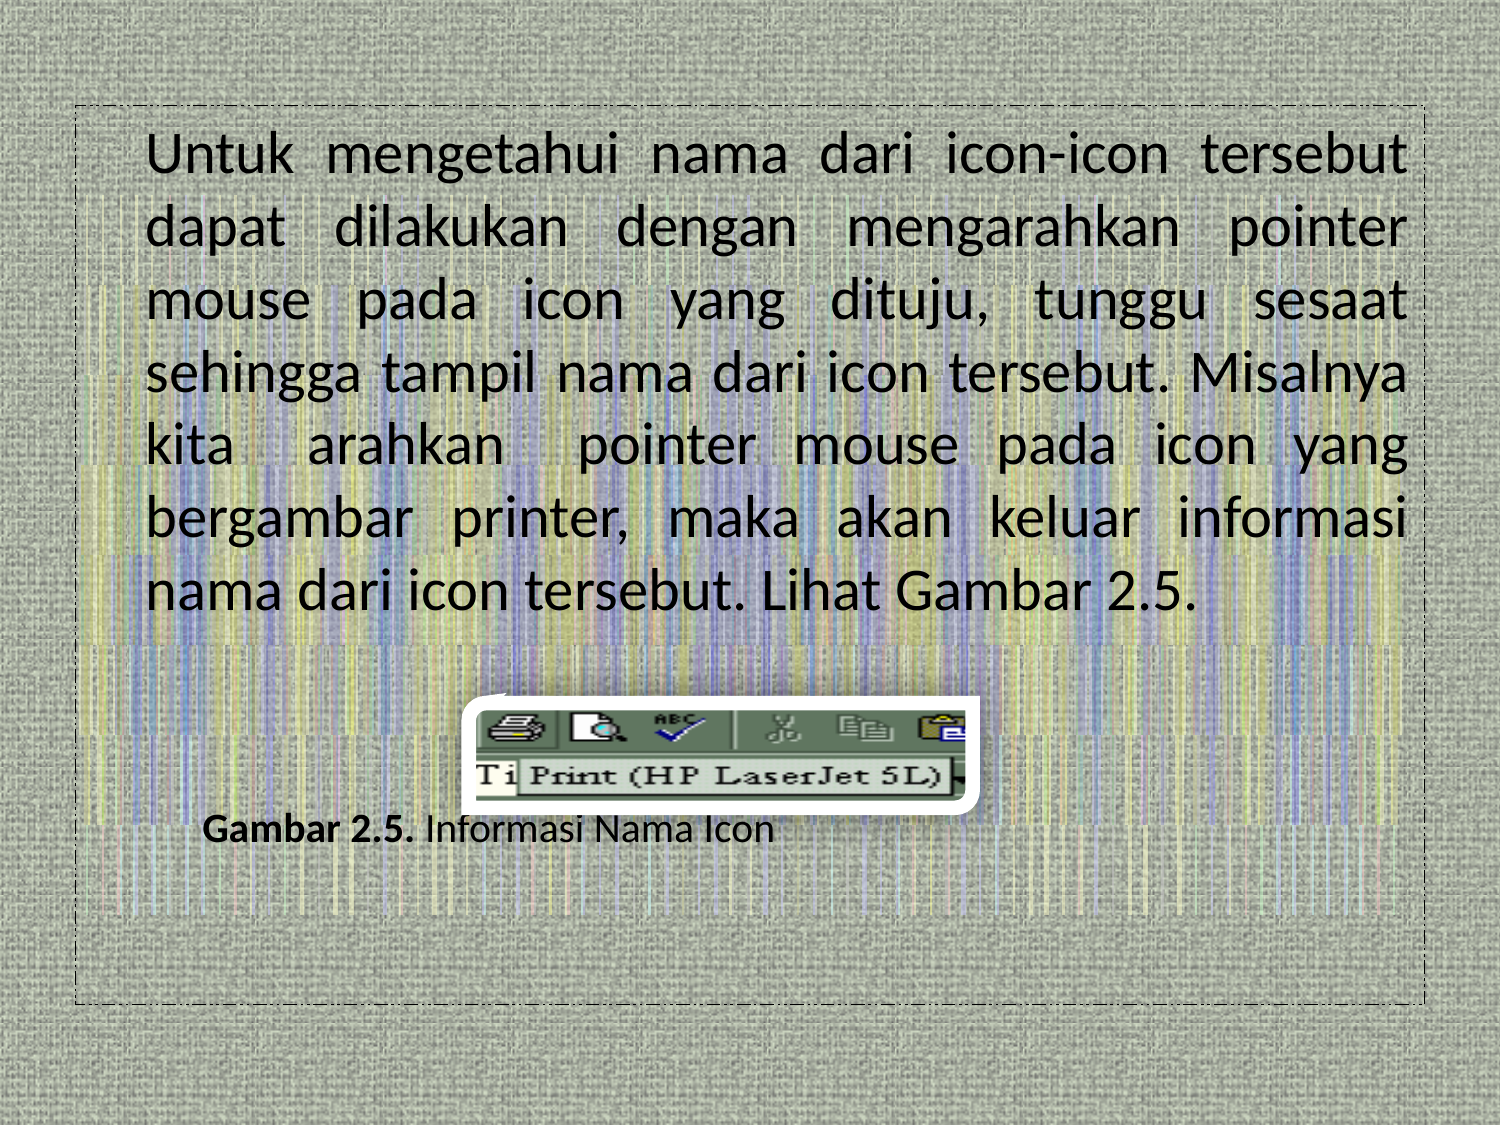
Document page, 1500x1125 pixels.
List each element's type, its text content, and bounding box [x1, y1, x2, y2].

list Untuk mengetahui nama dari icon-icon tersebut dapat dilakukan dengan mengarahkan pointer mouse pada icon yang dituju, tunggu sesaat sehingga tampil nama dari icon tersebut. Misalnya kita arahkan pointer mouse pada icon yang bergambar printer, maka akan keluar informasi nama dari icon tersebut. Lihat Gambar 2.5. Gambar 2.5. Informasi Nama Icon [75, 105, 1425, 1005]
picture [468, 703, 973, 808]
